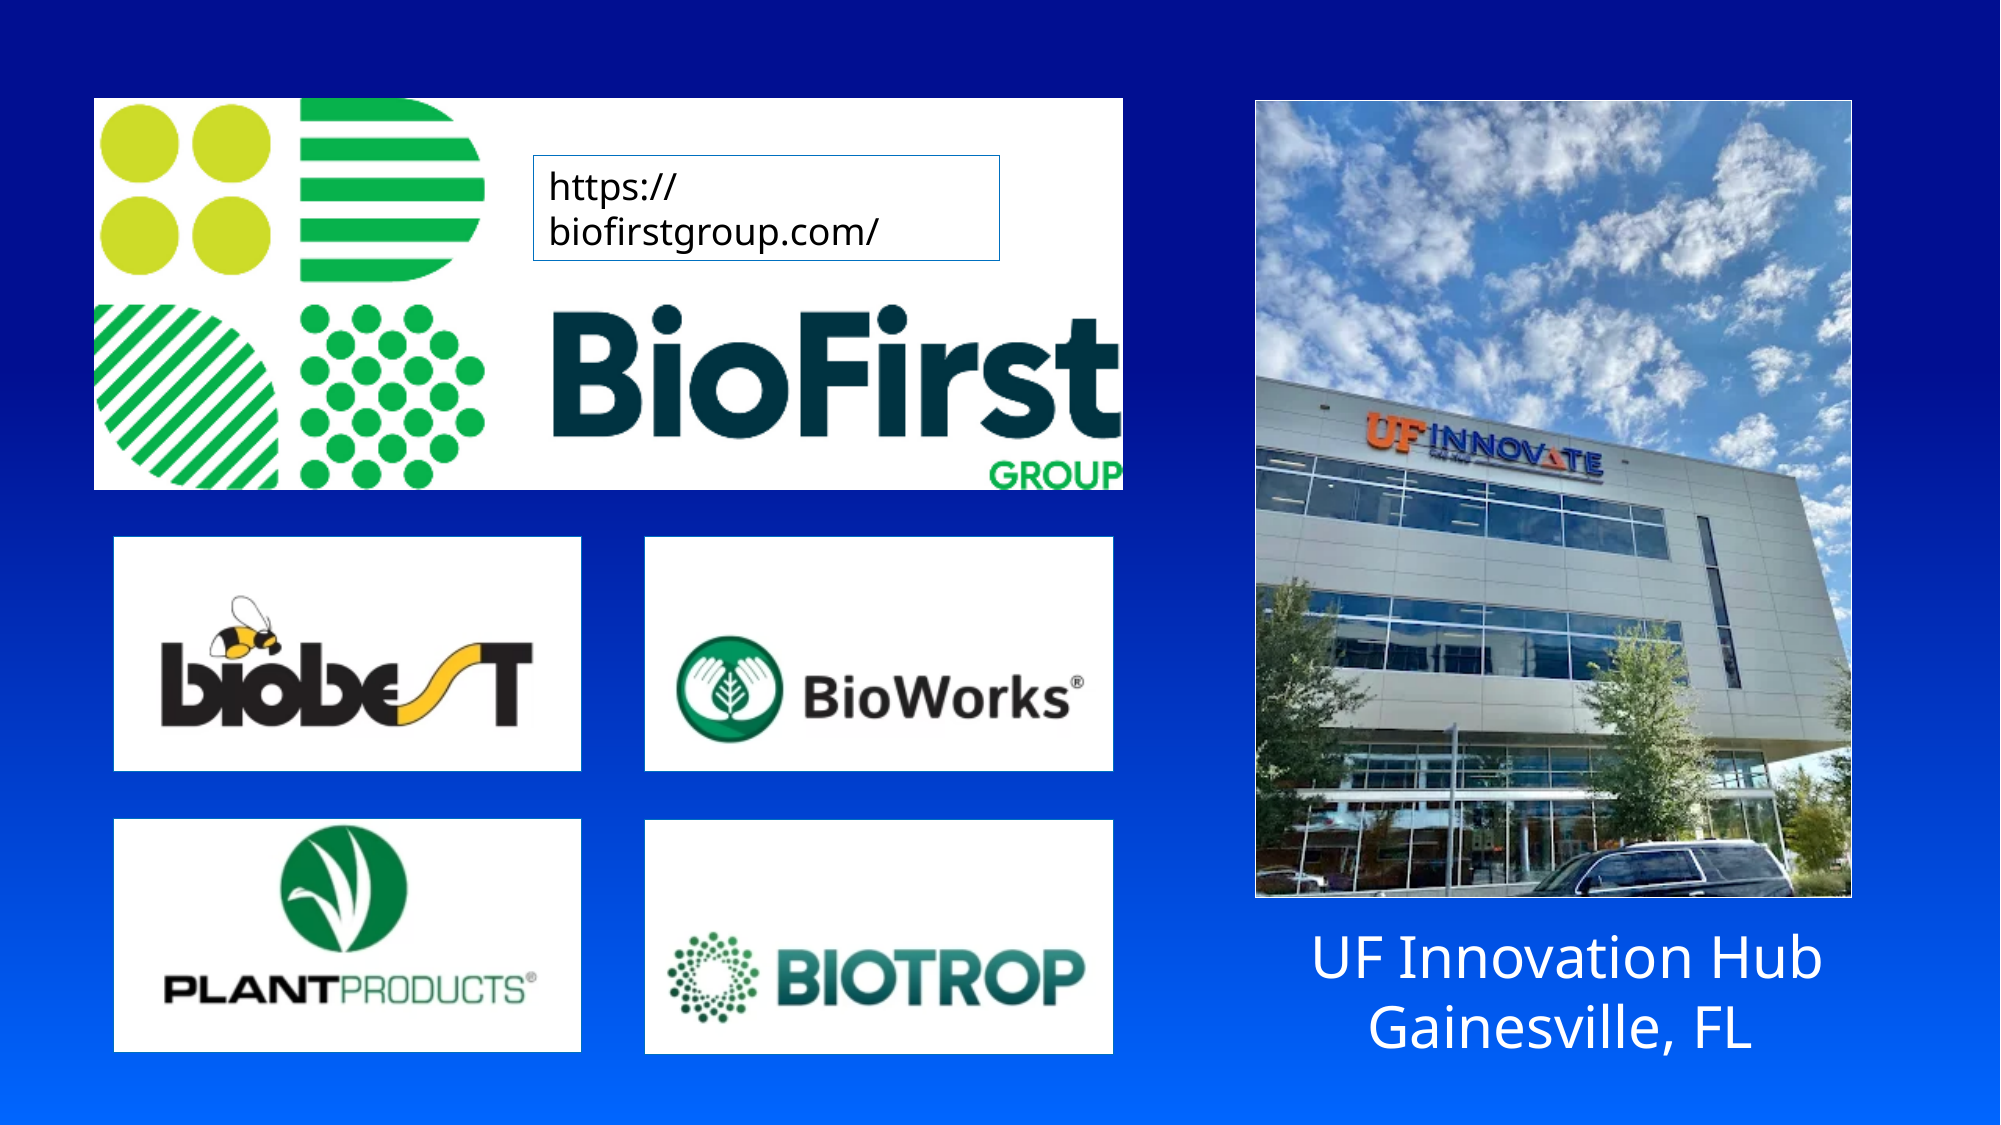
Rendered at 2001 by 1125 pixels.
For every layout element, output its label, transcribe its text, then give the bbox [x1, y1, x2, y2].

text_box UF Innovation Hub Gainesville, FL [1283, 912, 1852, 1068]
picture [644, 819, 1114, 1055]
picture [644, 536, 1114, 772]
picture [112, 817, 583, 1054]
picture [94, 98, 1124, 491]
picture [112, 536, 583, 772]
picture [1254, 100, 1853, 899]
